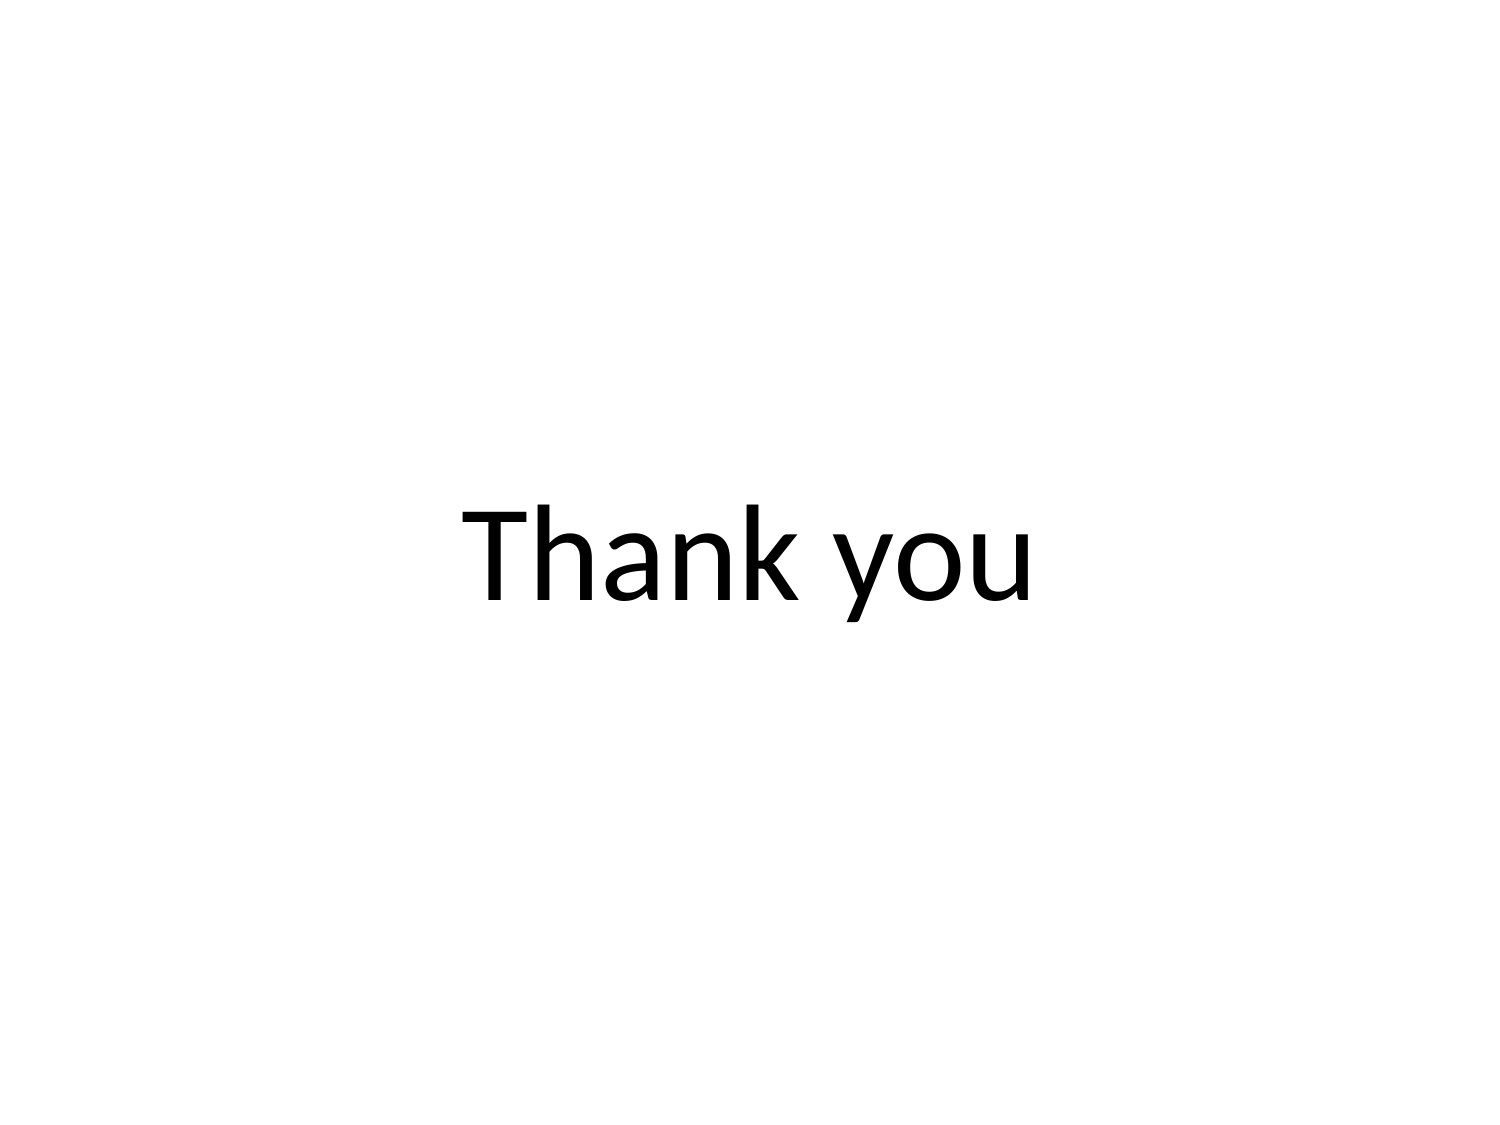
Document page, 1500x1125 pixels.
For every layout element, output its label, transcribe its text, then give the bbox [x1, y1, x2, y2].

list Thank you [75, 262, 1425, 1005]
